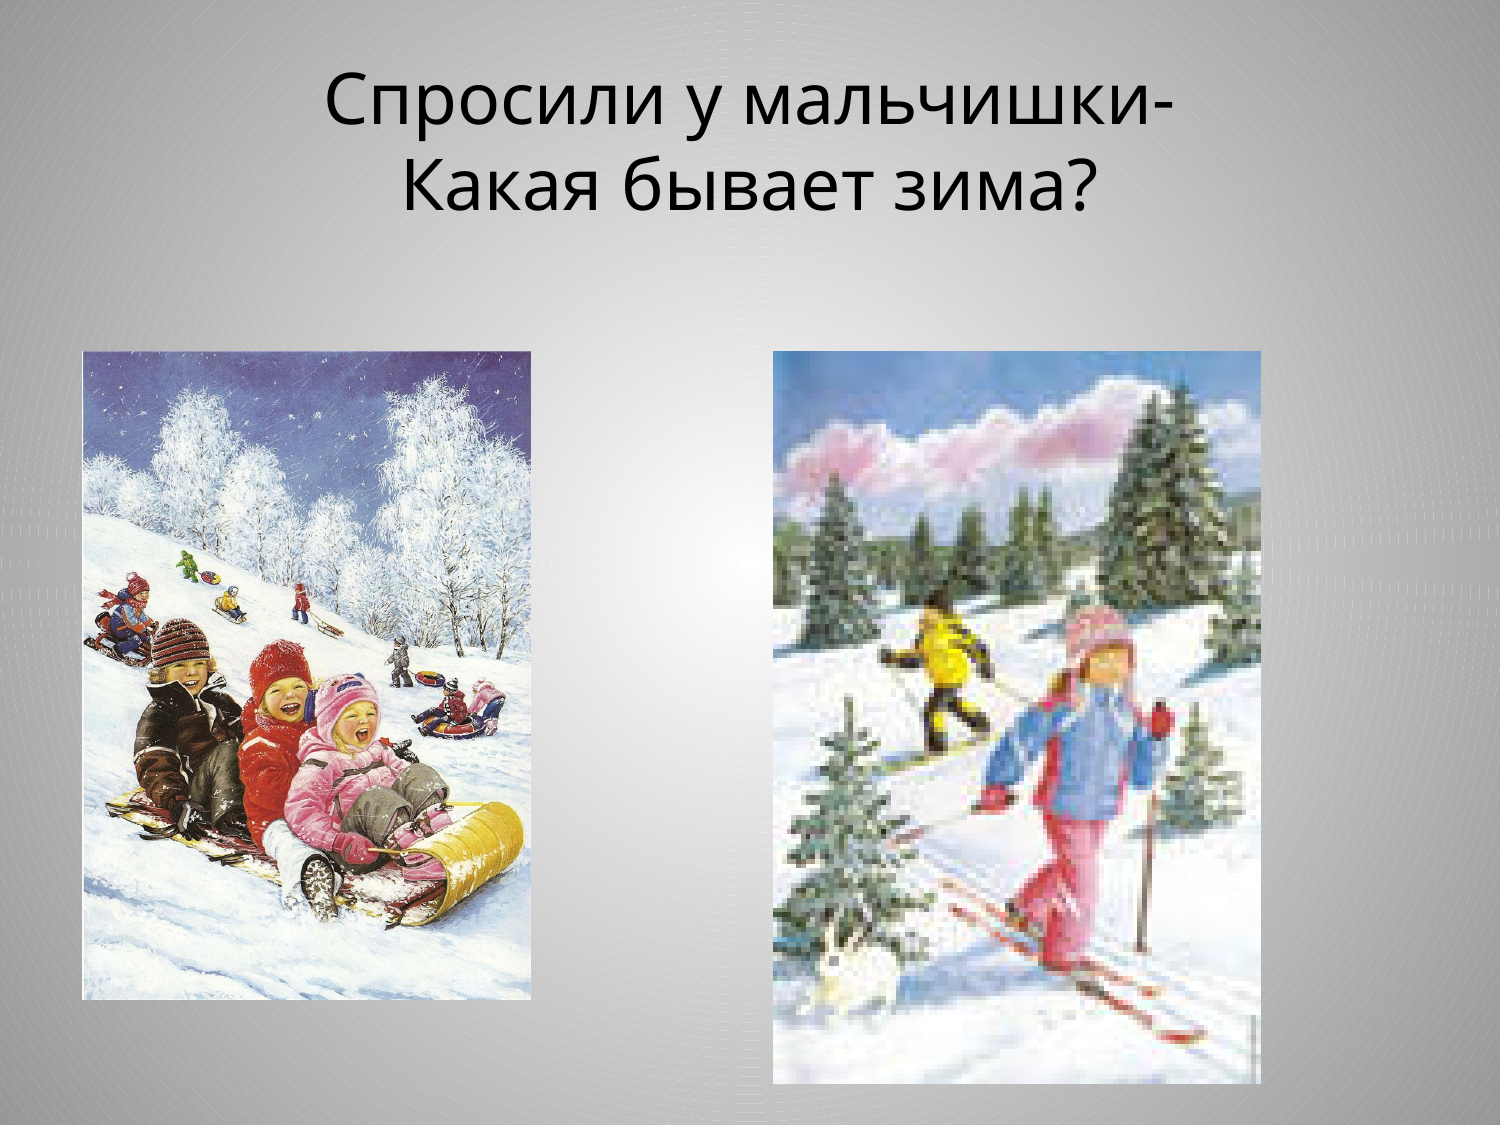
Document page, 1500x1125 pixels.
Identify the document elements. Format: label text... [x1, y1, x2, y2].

title Спросили у мальчишки- Какая бывает зима? [75, 45, 1425, 233]
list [81, 351, 532, 1000]
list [773, 351, 1262, 1084]
